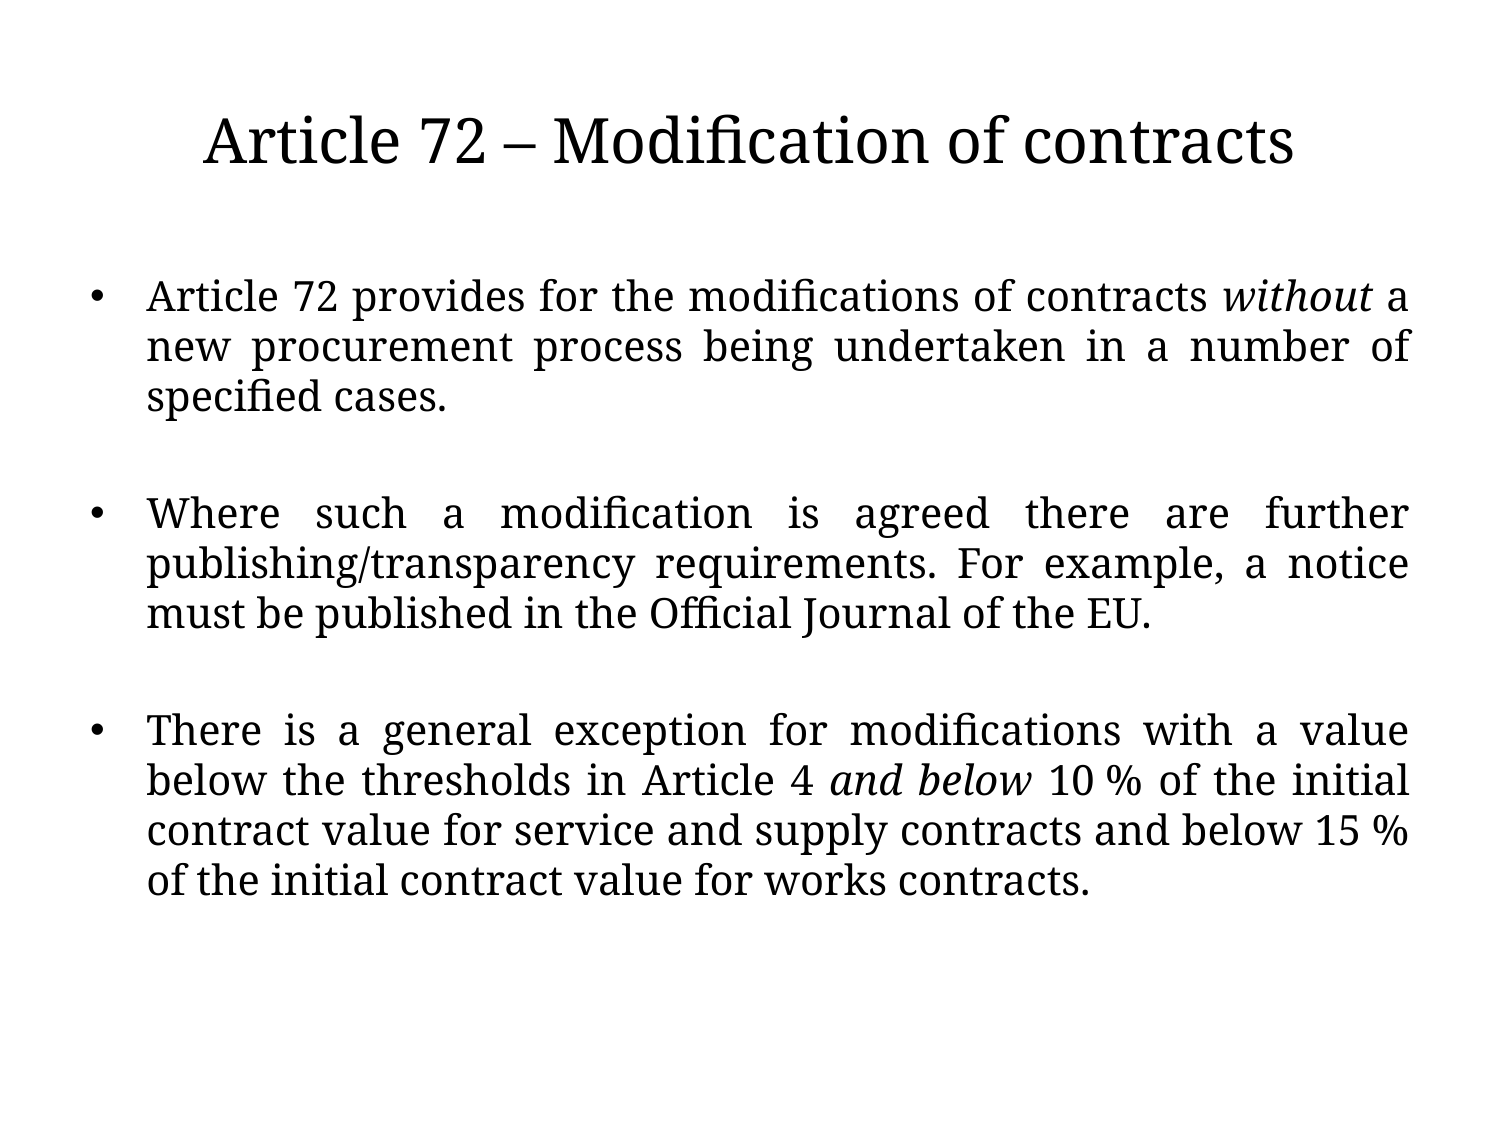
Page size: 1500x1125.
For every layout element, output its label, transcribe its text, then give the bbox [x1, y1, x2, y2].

list Article 72 provides for the modifications of contracts without a new procurement process being undertaken in a number of specified cases. Where such a modification is agreed there are further publishing/transparency requirements. For example, a notice must be published in the Official Journal of the EU. There is a general exception for modifications with a value below the thresholds in Article 4 and below 10 % of the initial contract value for service and supply contracts and below 15 % of the initial contract value for works contracts. [75, 262, 1425, 1005]
title Article 72 – Modification of contracts [75, 45, 1425, 233]
